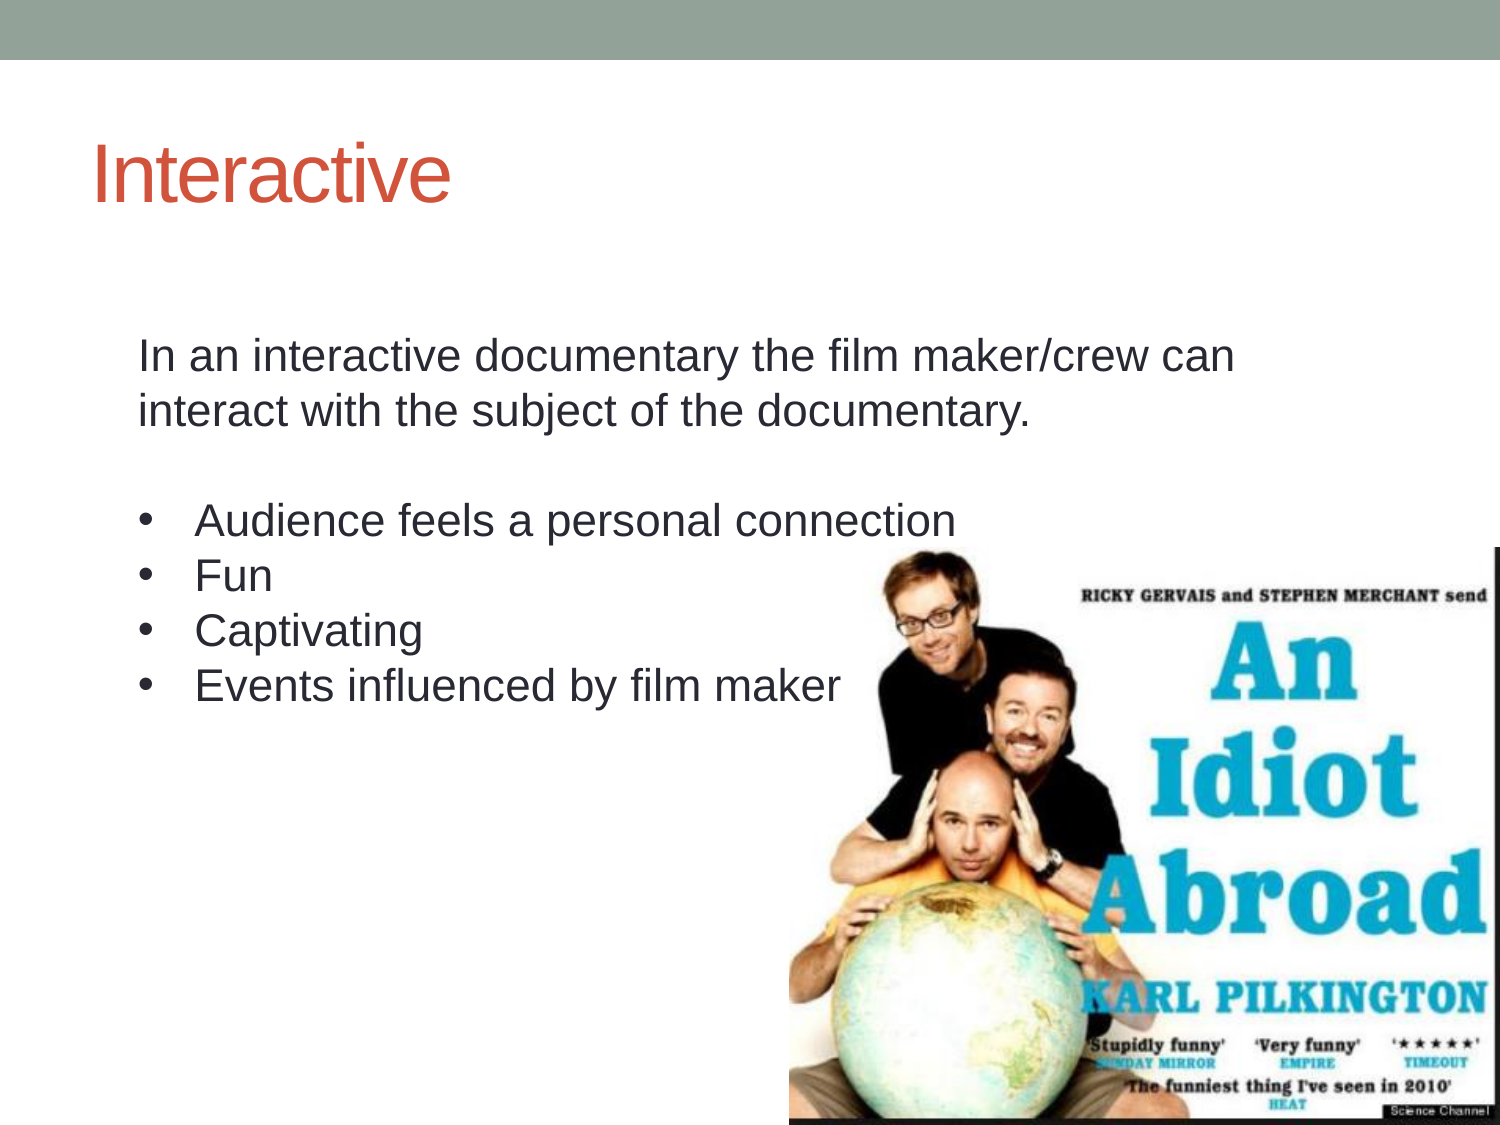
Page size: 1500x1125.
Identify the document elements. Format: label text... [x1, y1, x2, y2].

title Interactive [75, 87, 1425, 250]
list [789, 547, 1500, 1125]
text_box In an interactive documentary the film maker/crew can interact with the subject of the documentary. Audience feels a personal connection Fun Captivating Events influenced by film maker [123, 318, 1381, 809]
